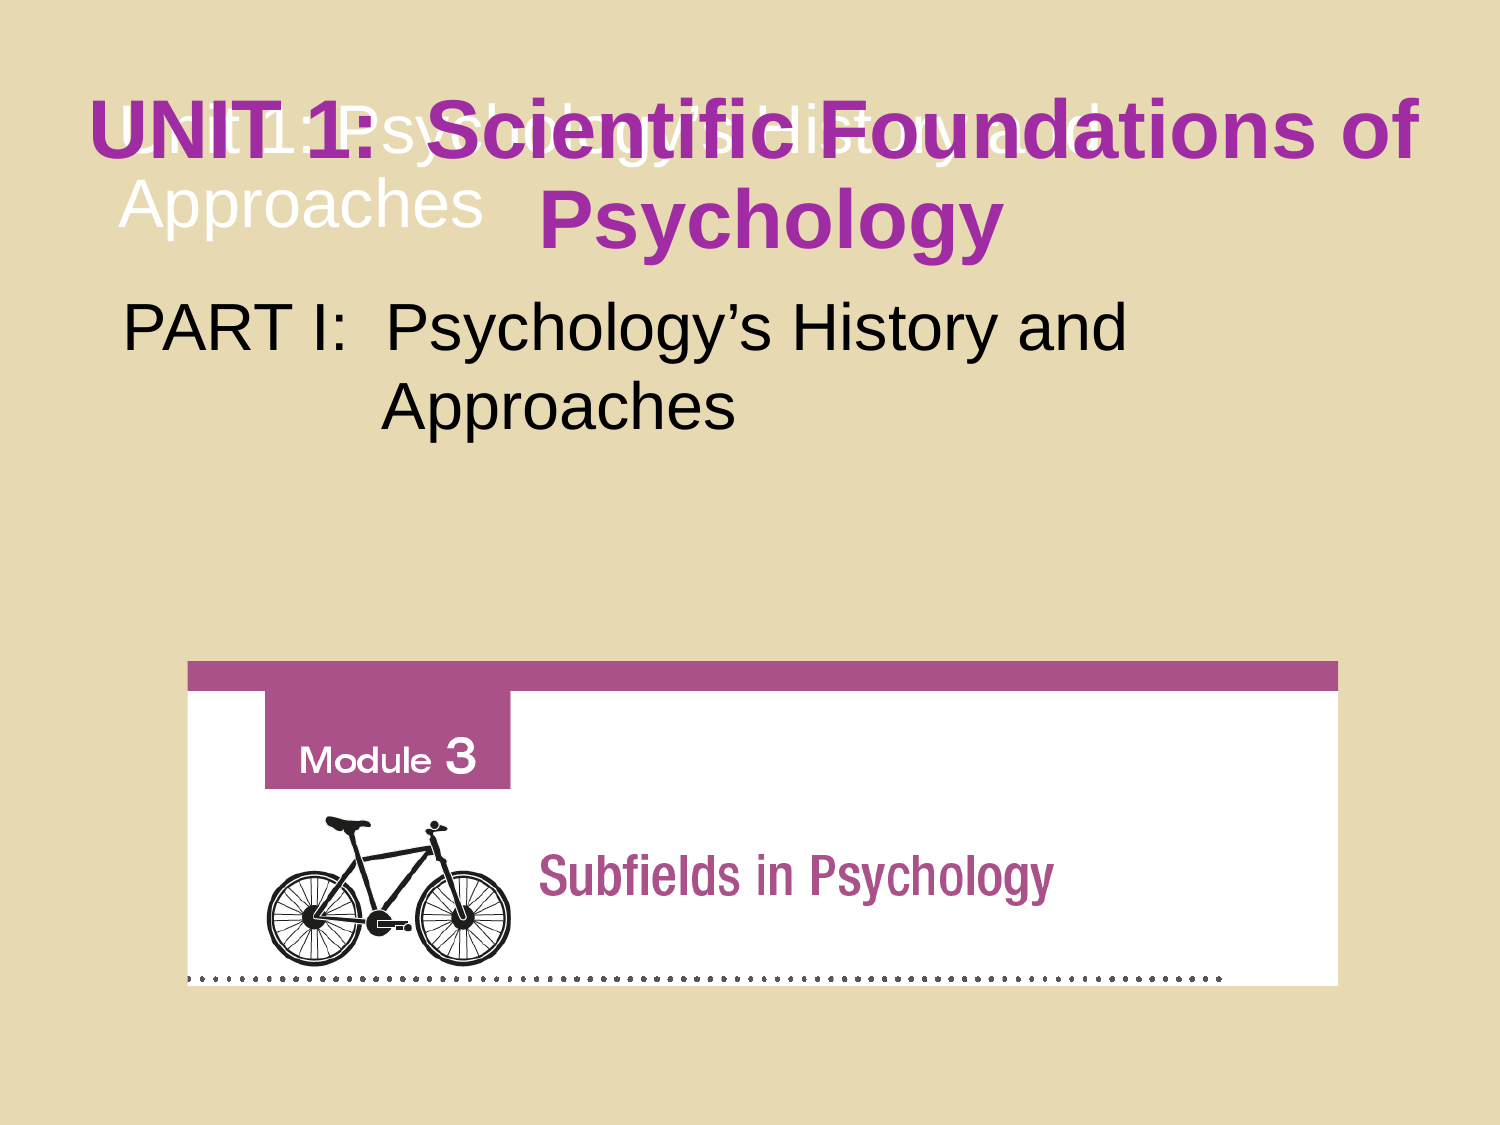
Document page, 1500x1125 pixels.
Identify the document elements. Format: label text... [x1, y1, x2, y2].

picture [187, 661, 1339, 986]
text_box UNIT 1: Scientific Foundations of Psychology [73, 27, 1459, 327]
text_box PART I: Psychology’s History and Approaches [107, 327, 1397, 451]
